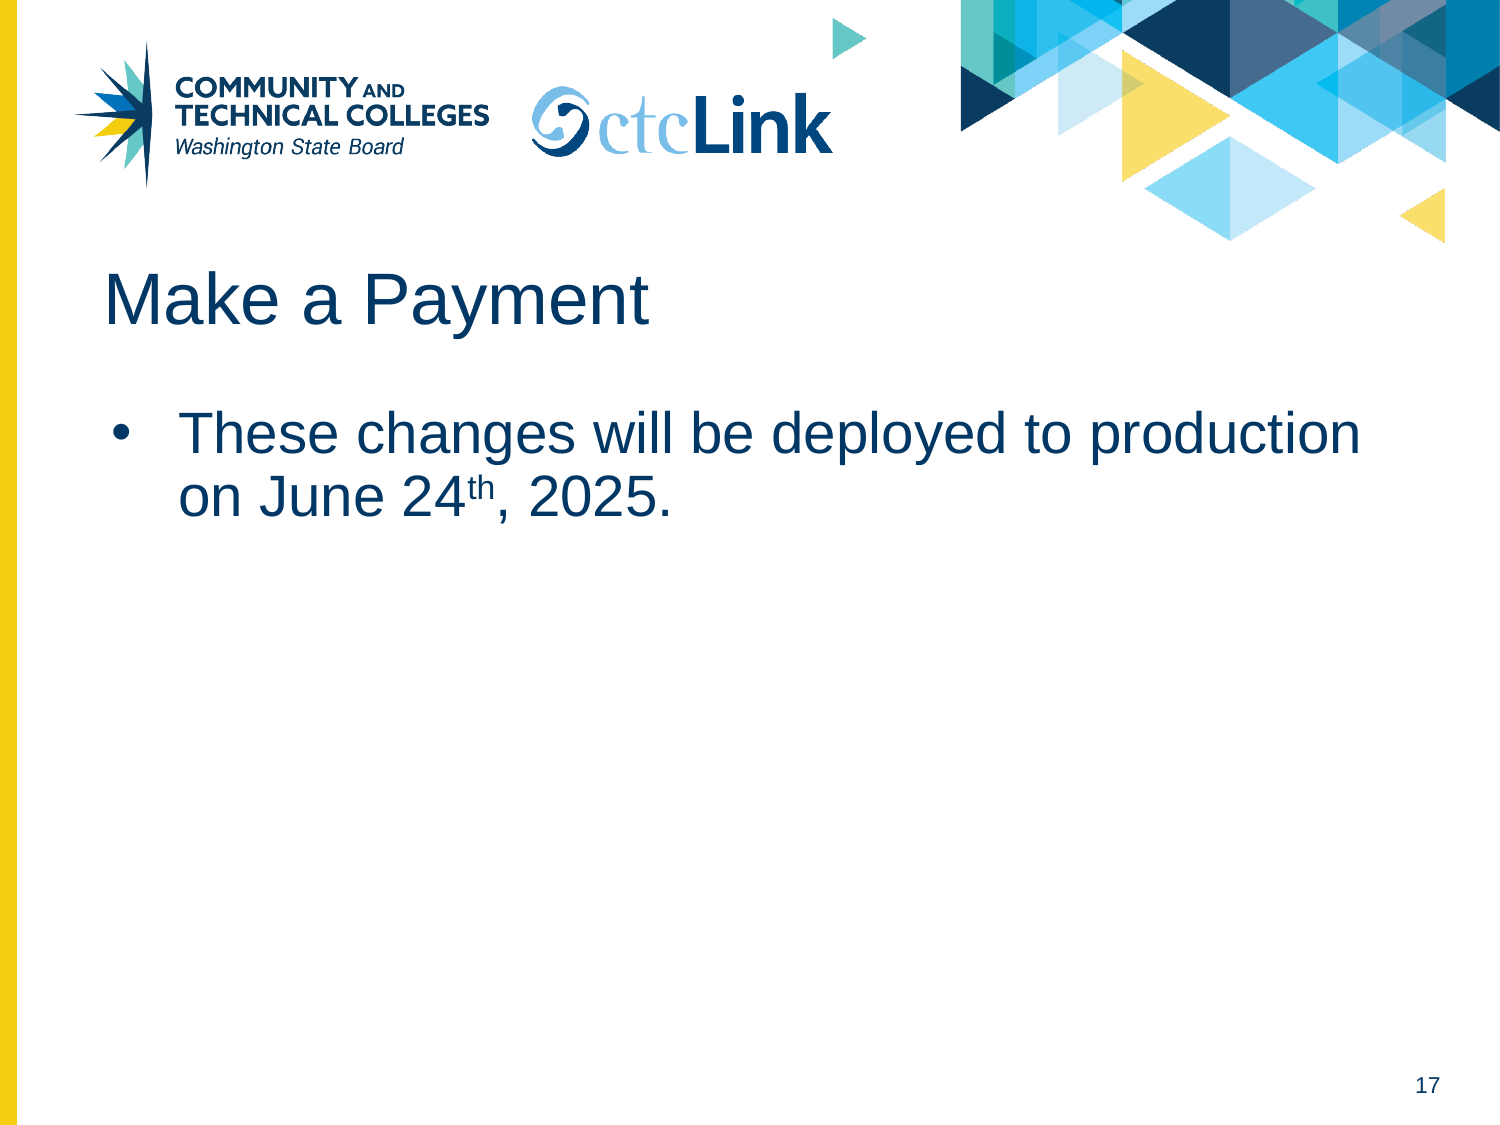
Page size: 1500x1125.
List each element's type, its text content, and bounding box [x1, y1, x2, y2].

title Make a Payment [88, 254, 1456, 385]
list These changes will be deployed to production on June 24th, 2025. [88, 396, 1456, 1013]
slide_number 17 [1378, 1063, 1456, 1103]
picture [17, 0, 1500, 243]
